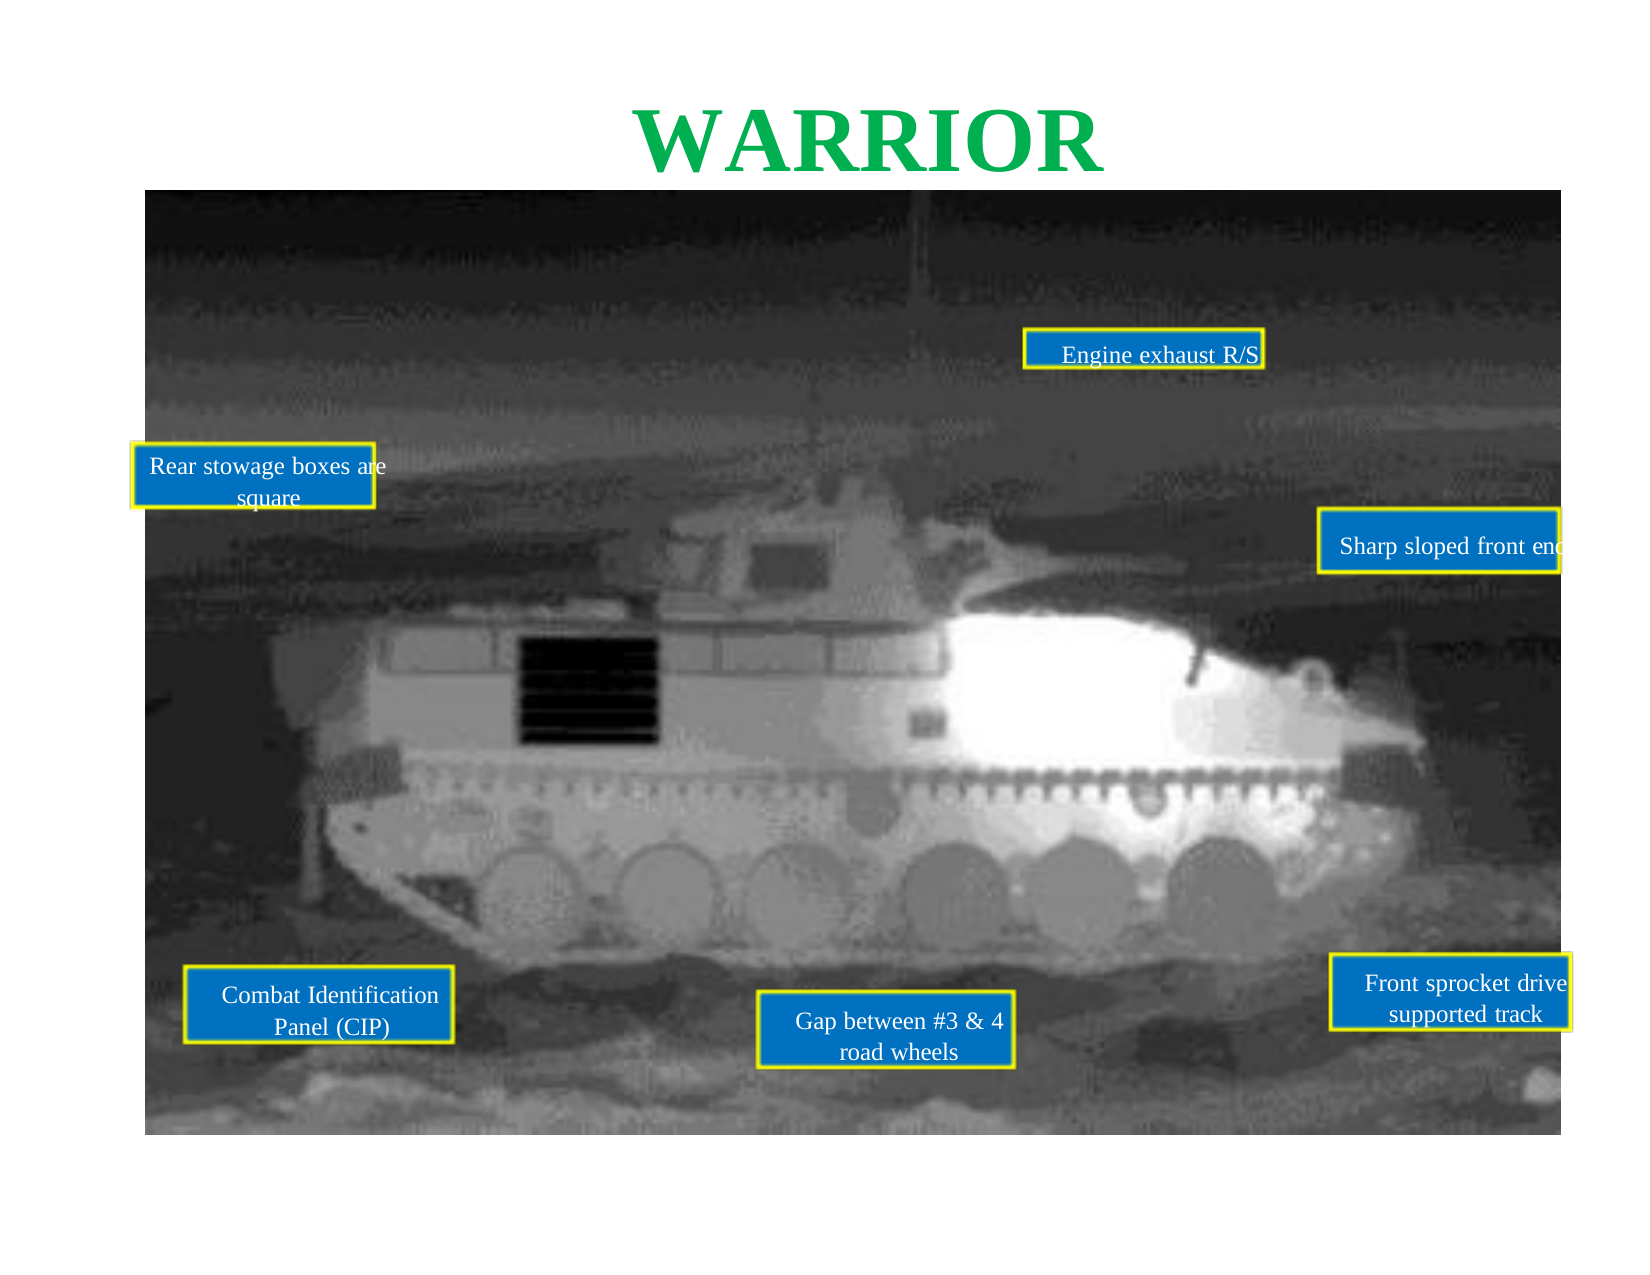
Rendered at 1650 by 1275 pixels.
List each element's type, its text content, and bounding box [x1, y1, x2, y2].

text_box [145, 190, 1613, 1135]
title WARRIOR [495, 75, 1231, 188]
picture [91, 402, 417, 552]
picture [1276, 467, 1603, 616]
picture [983, 288, 1309, 410]
picture [716, 950, 1057, 1110]
picture [143, 925, 496, 1085]
